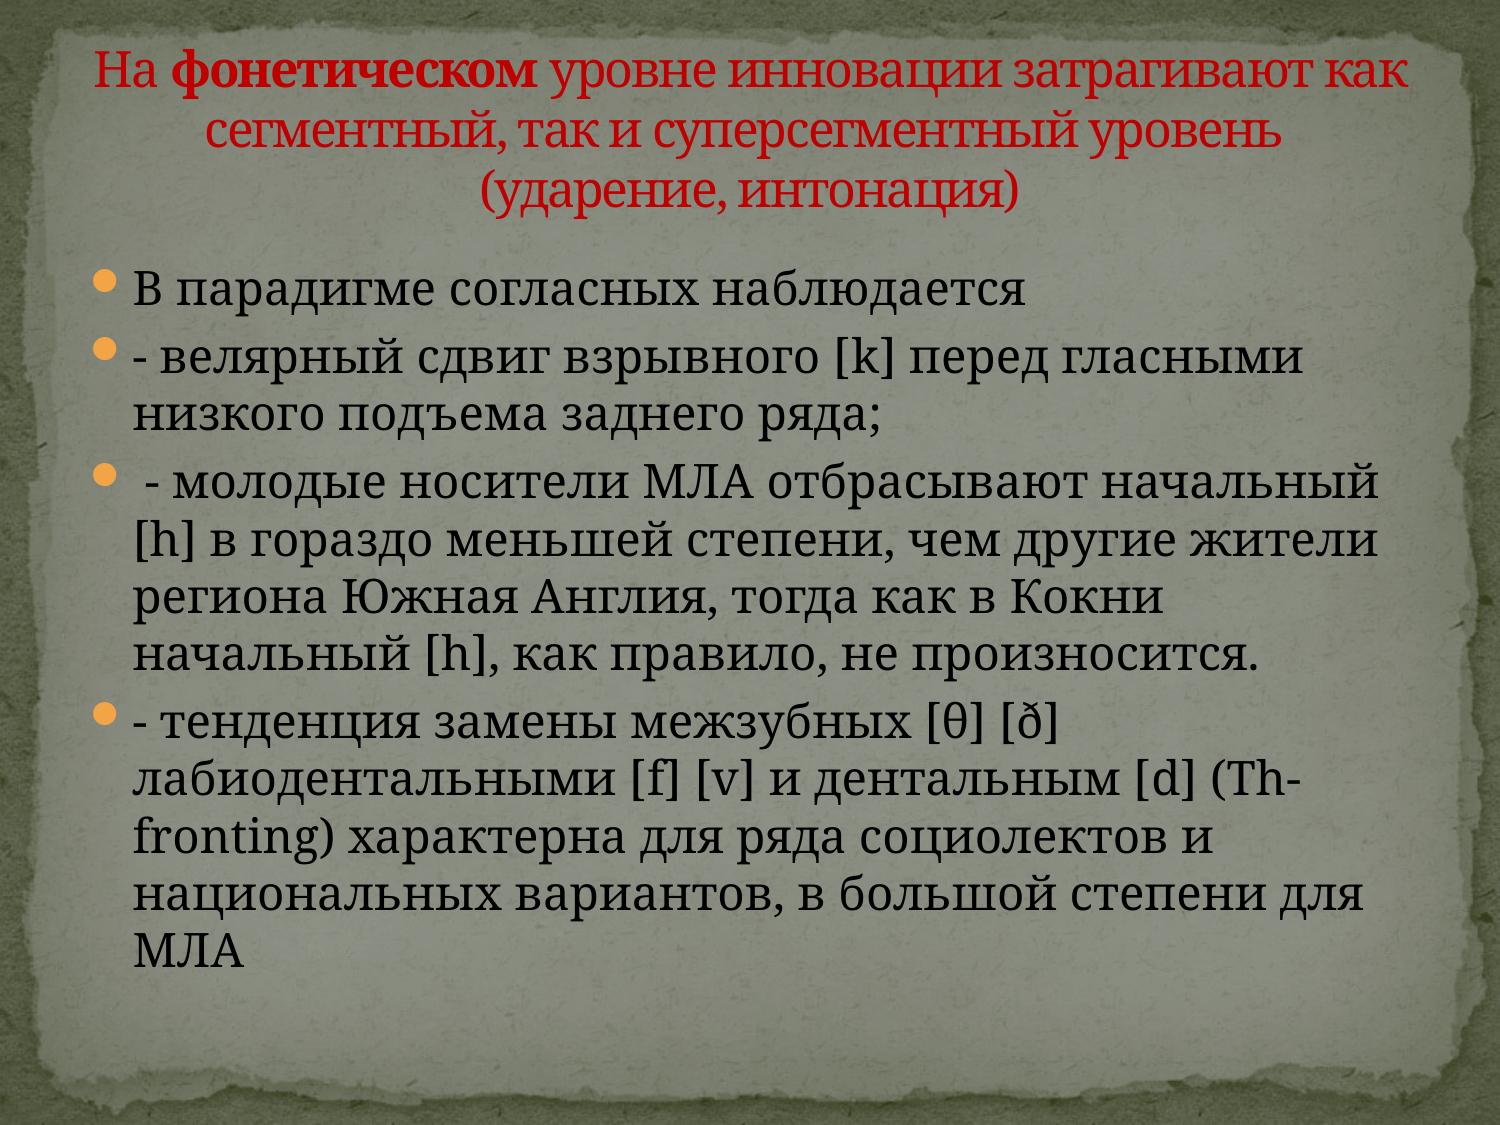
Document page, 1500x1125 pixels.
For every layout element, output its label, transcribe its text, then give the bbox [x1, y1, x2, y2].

title На фонетическом уровне инновации затрагивают как сегментный, так и суперсегментный уровень (ударение, интонация) [74, 24, 1425, 225]
list В парадигме согласных наблюдается - велярный сдвиг взрывного [k] перед гласными низкого подъема заднего ряда; - молодые носители МЛА отбрасывают начальный [h] в гораздо меньшей степени, чем другие жители региона Южная Англия, тогда как в Кокни начальный [h], как правило, не произносится. - тенденция замены межзубных [θ] [ð] лабиодентальными [f] [v] и дентальным [d] (Th-fronting) характерна для ряда социолектов и национальных вариантов, в большой степени для МЛА [75, 249, 1425, 1000]
